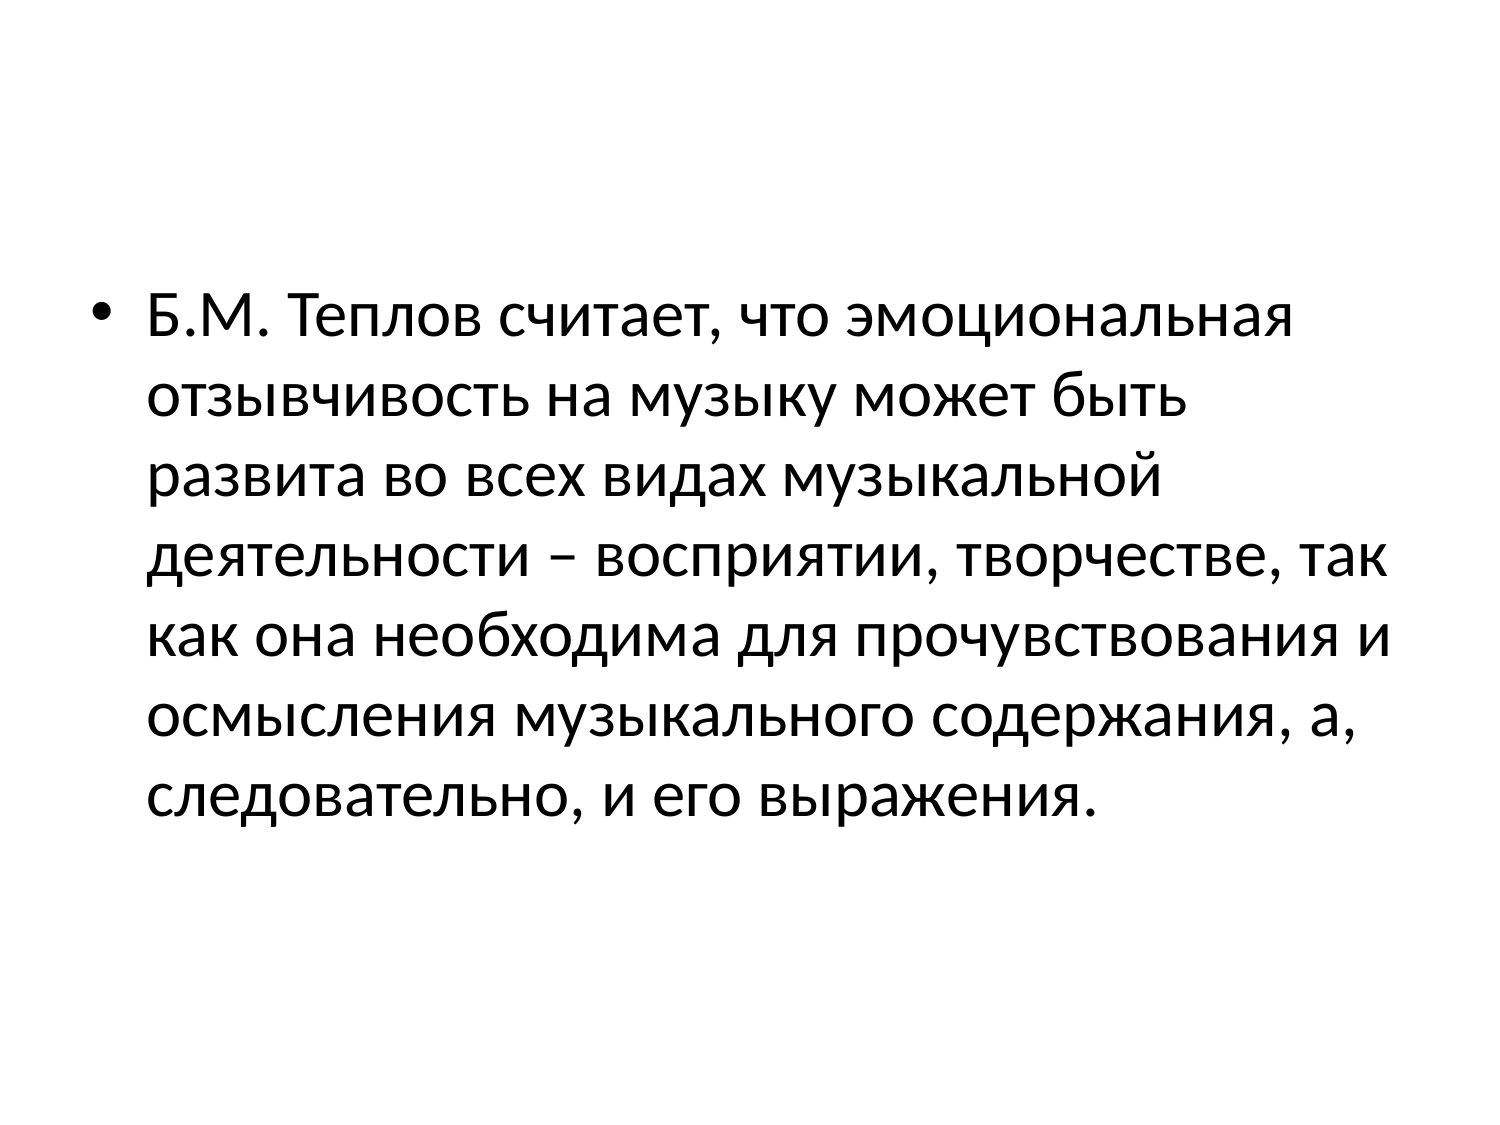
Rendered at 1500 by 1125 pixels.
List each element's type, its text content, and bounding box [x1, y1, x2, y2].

list Б.М. Теплов считает, что эмоциональная отзывчивость на музыку может быть развита во всех видах музыкальной деятельности – восприятии, творчестве, так как она необходима для прочувствования и осмысления музыкального содержания, а, следовательно, и его выражения. [75, 262, 1425, 1005]
